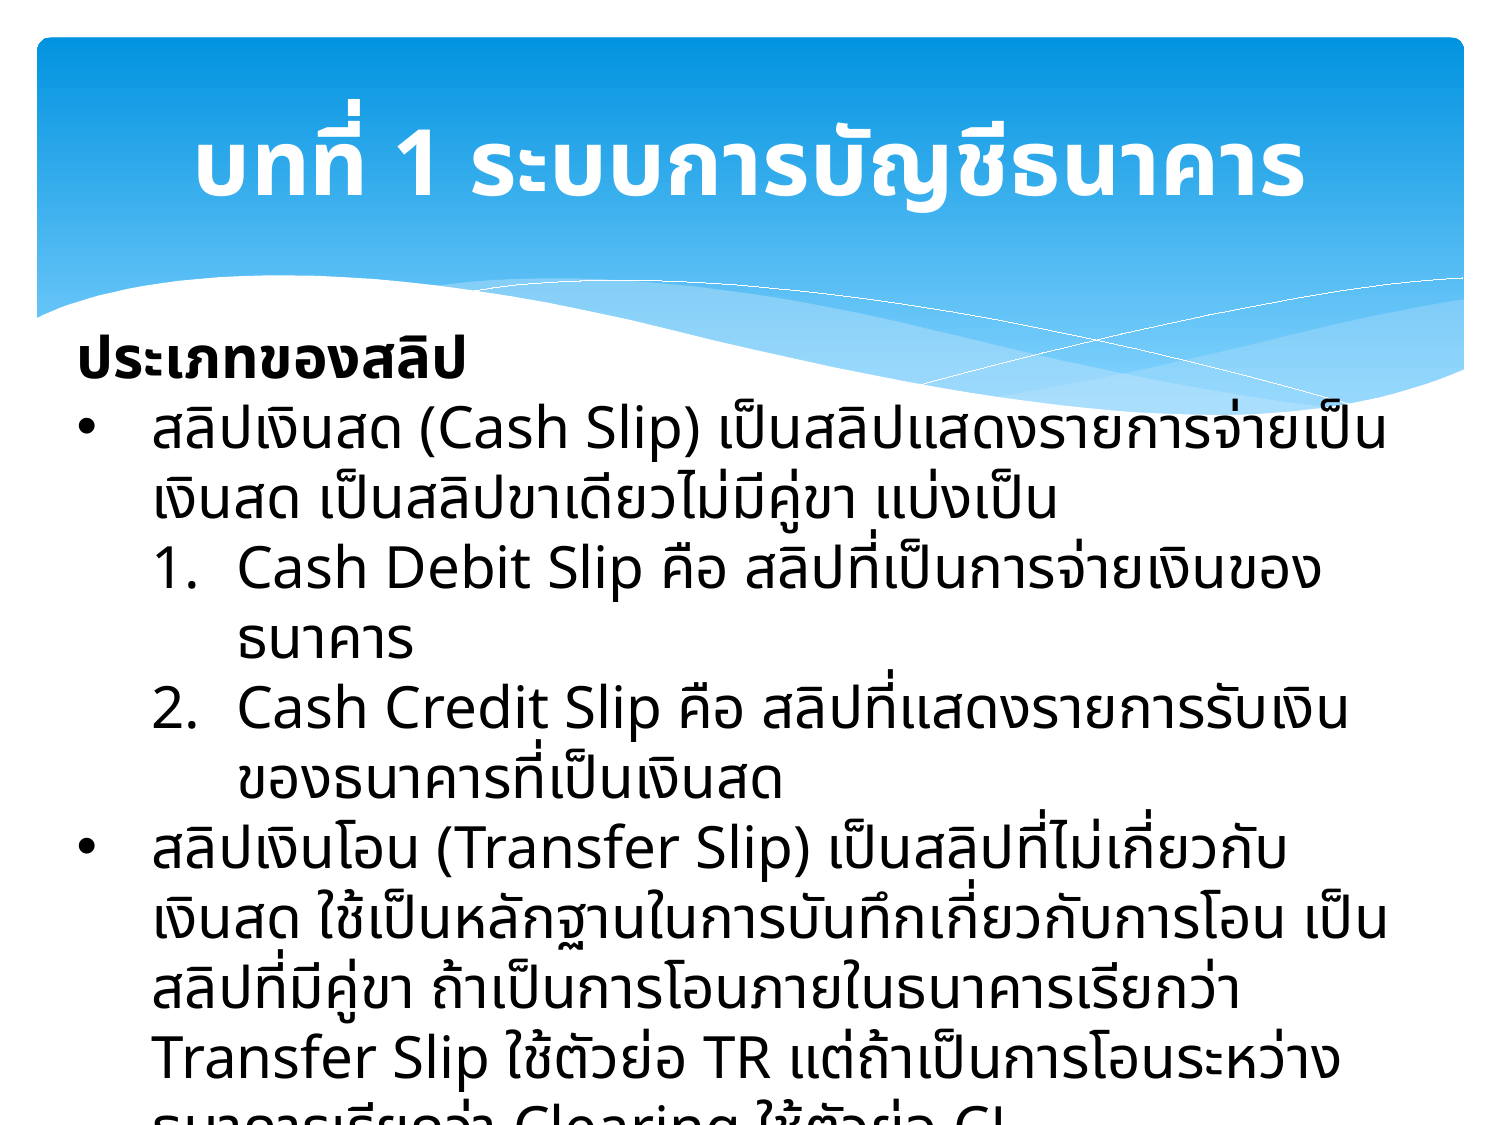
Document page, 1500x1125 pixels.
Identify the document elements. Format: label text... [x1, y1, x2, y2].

title บทที่ 1 ระบบการบัญชีธนาคาร [75, 55, 1425, 261]
text_box ประเภทของสลิป สลิปเงินสด (Cash Slip) เป็นสลิปแสดงรายการจ่ายเป็นเงินสด เป็นสลิปขาเดียวไม่มีคู่ขา แบ่งเป็น Cash Debit Slip คือ สลิปที่เป็นการจ่ายเงินของธนาคาร Cash Credit Slip คือ สลิปที่แสดงรายการรับเงินของธนาคารที่เป็นเงินสด สลิปเงินโอน (Transfer Slip) เป็นสลิปที่ไม่เกี่ยวกับเงินสด ใช้เป็นหลักฐานในการบันทึกเกี่ยวกับการโอน เป็นสลิปที่มีคู่ขา ถ้าเป็นการโอนภายในธนาคารเรียกว่า Transfer Slip ใช้ตัวย่อ TR แต่ถ้าเป็นการโอนระหว่างธนาคารเรียกว่า Clearing ใช้ตัวย่อ CL Transfer Debit Slip เป็นสลิปเกี่ยวกับการโอนจ่าย Transfer Credit Slip เป็นสลิปเกี่ยวกับการโอนรับ [61, 313, 1456, 1125]
